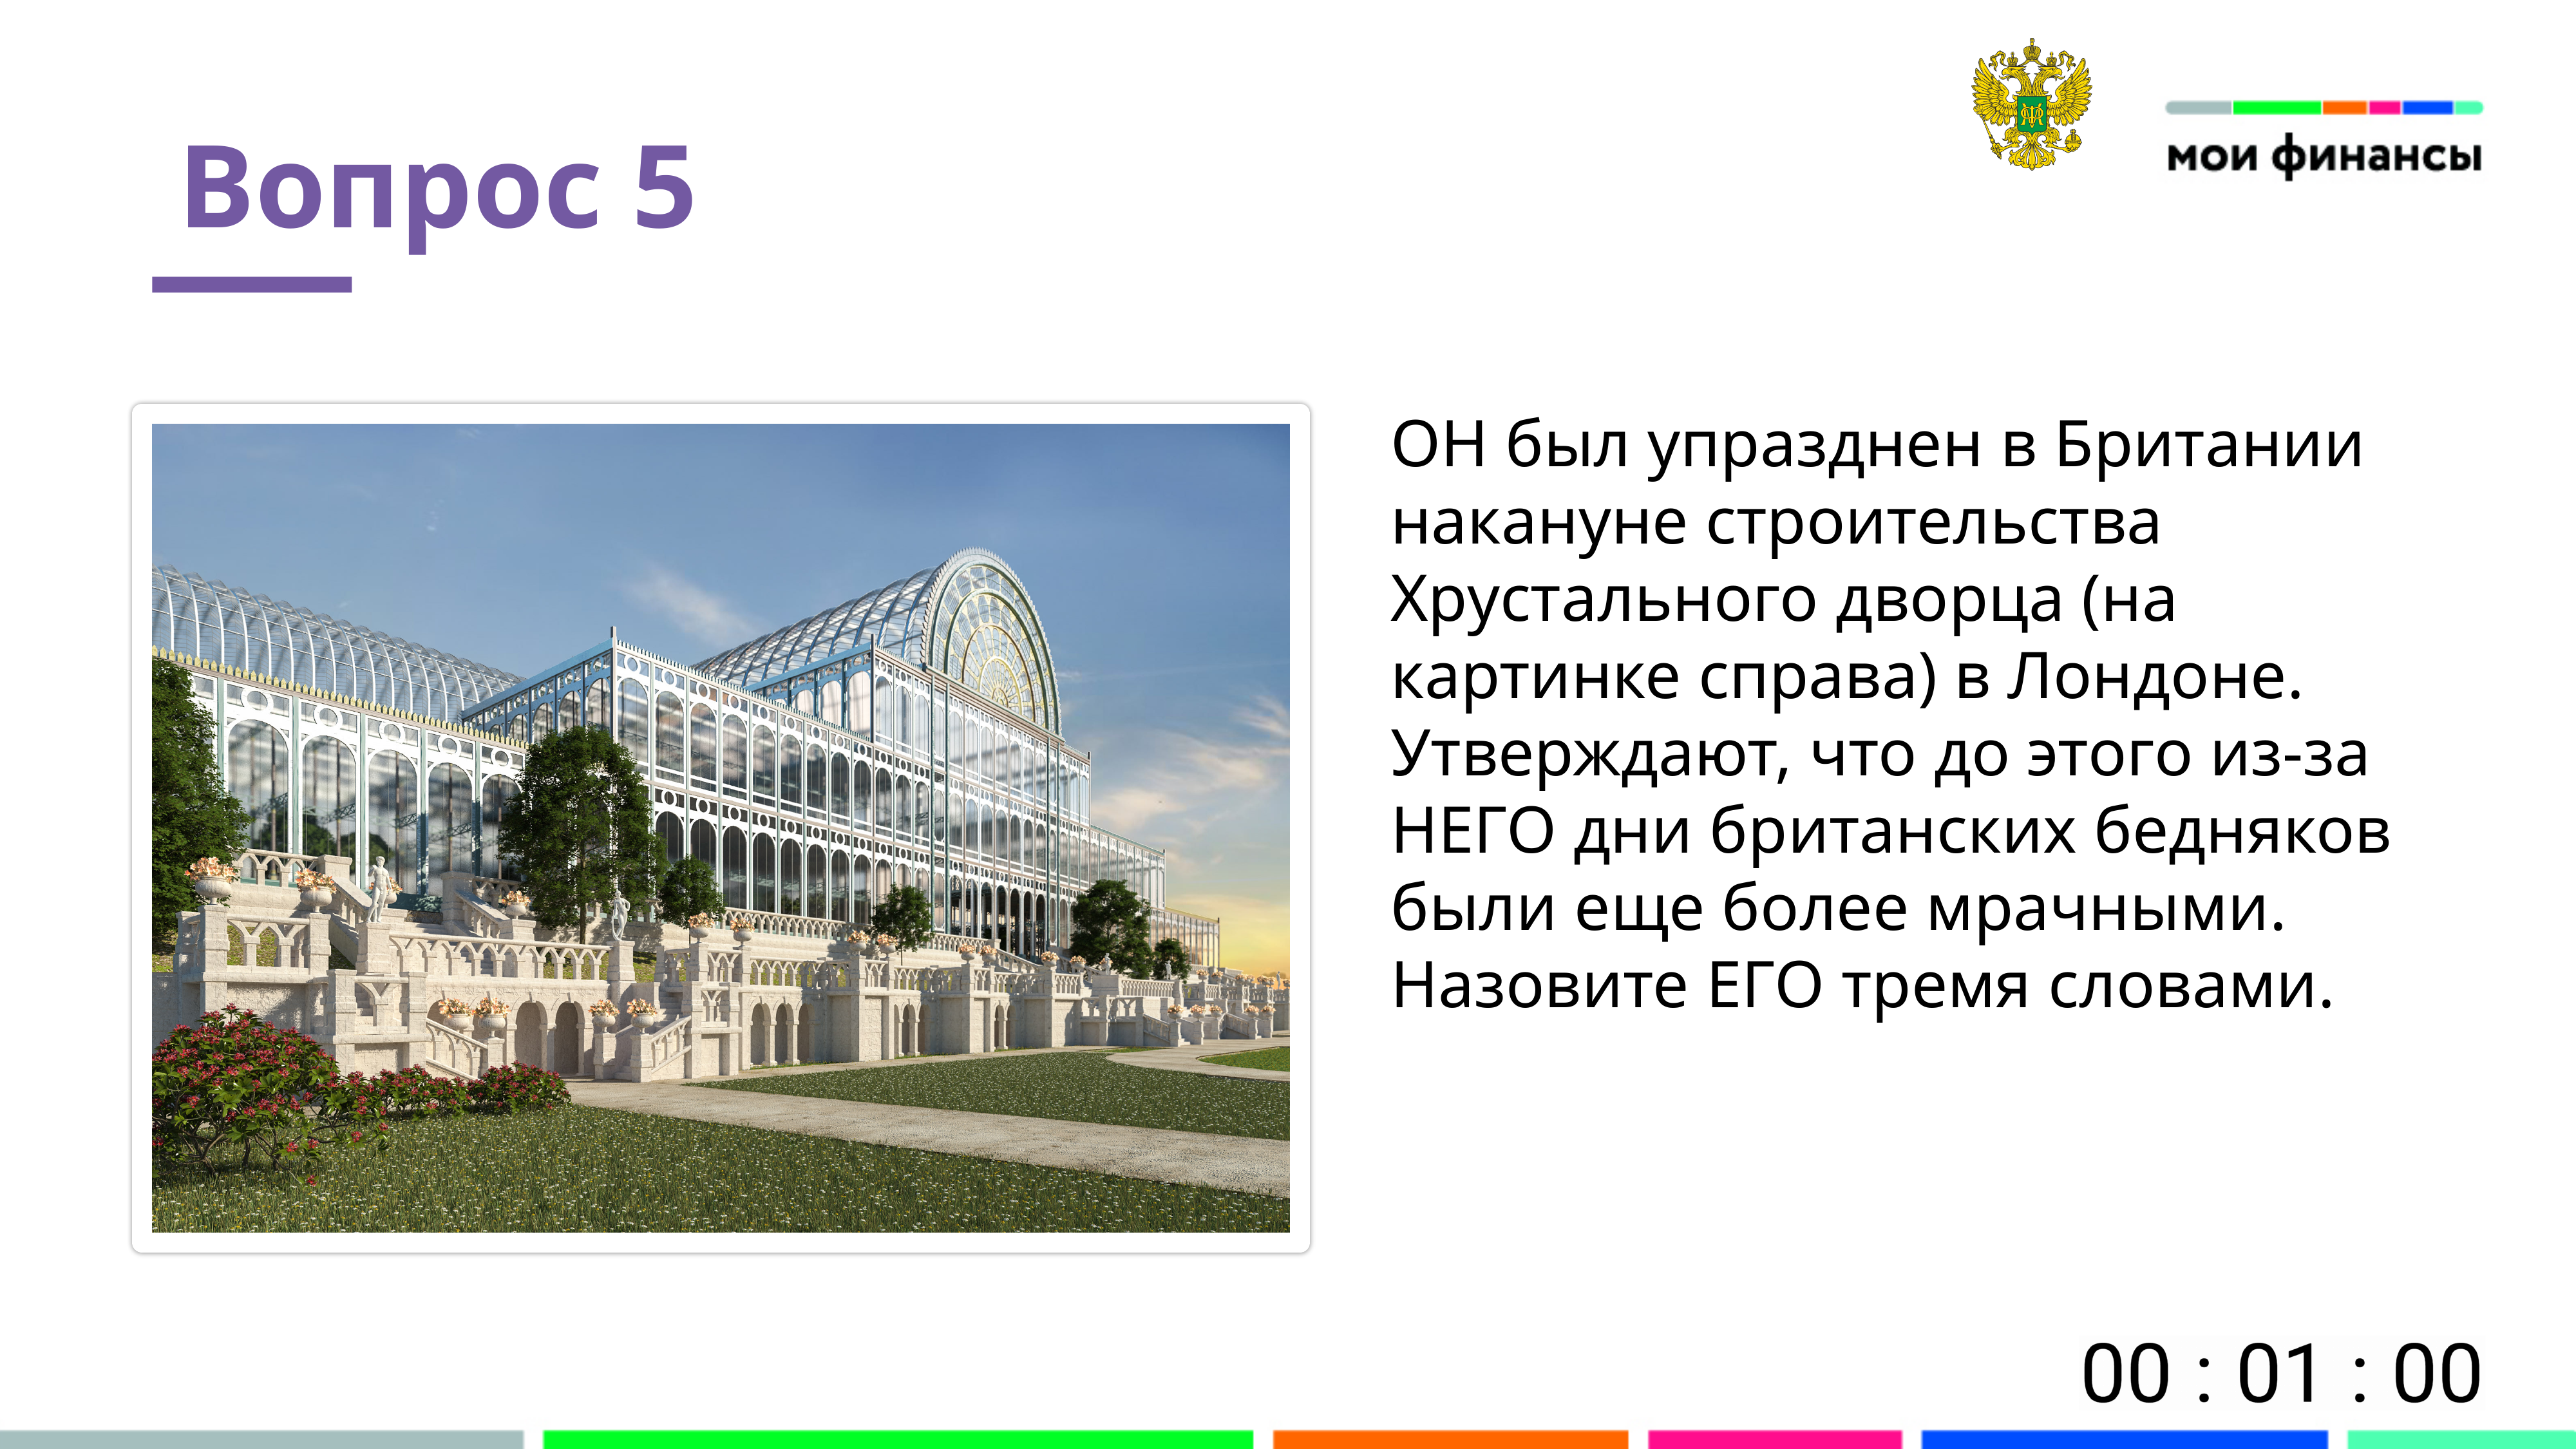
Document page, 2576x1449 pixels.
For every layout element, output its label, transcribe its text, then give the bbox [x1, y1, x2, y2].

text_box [2078, 1334, 2486, 1411]
title Вопрос 5 [151, 130, 1063, 234]
picture [0, 0, 2576, 1449]
text_box [152, 276, 352, 293]
title ОН был упразднен в Британии накануне строительства Хрустального дворца (на картинке справа) в Лондоне. Утверждают, что до этого из-за НЕГО дни британских бедняков были еще более мрачными. Назовите ЕГО тремя словами. [1364, 375, 2487, 1281]
